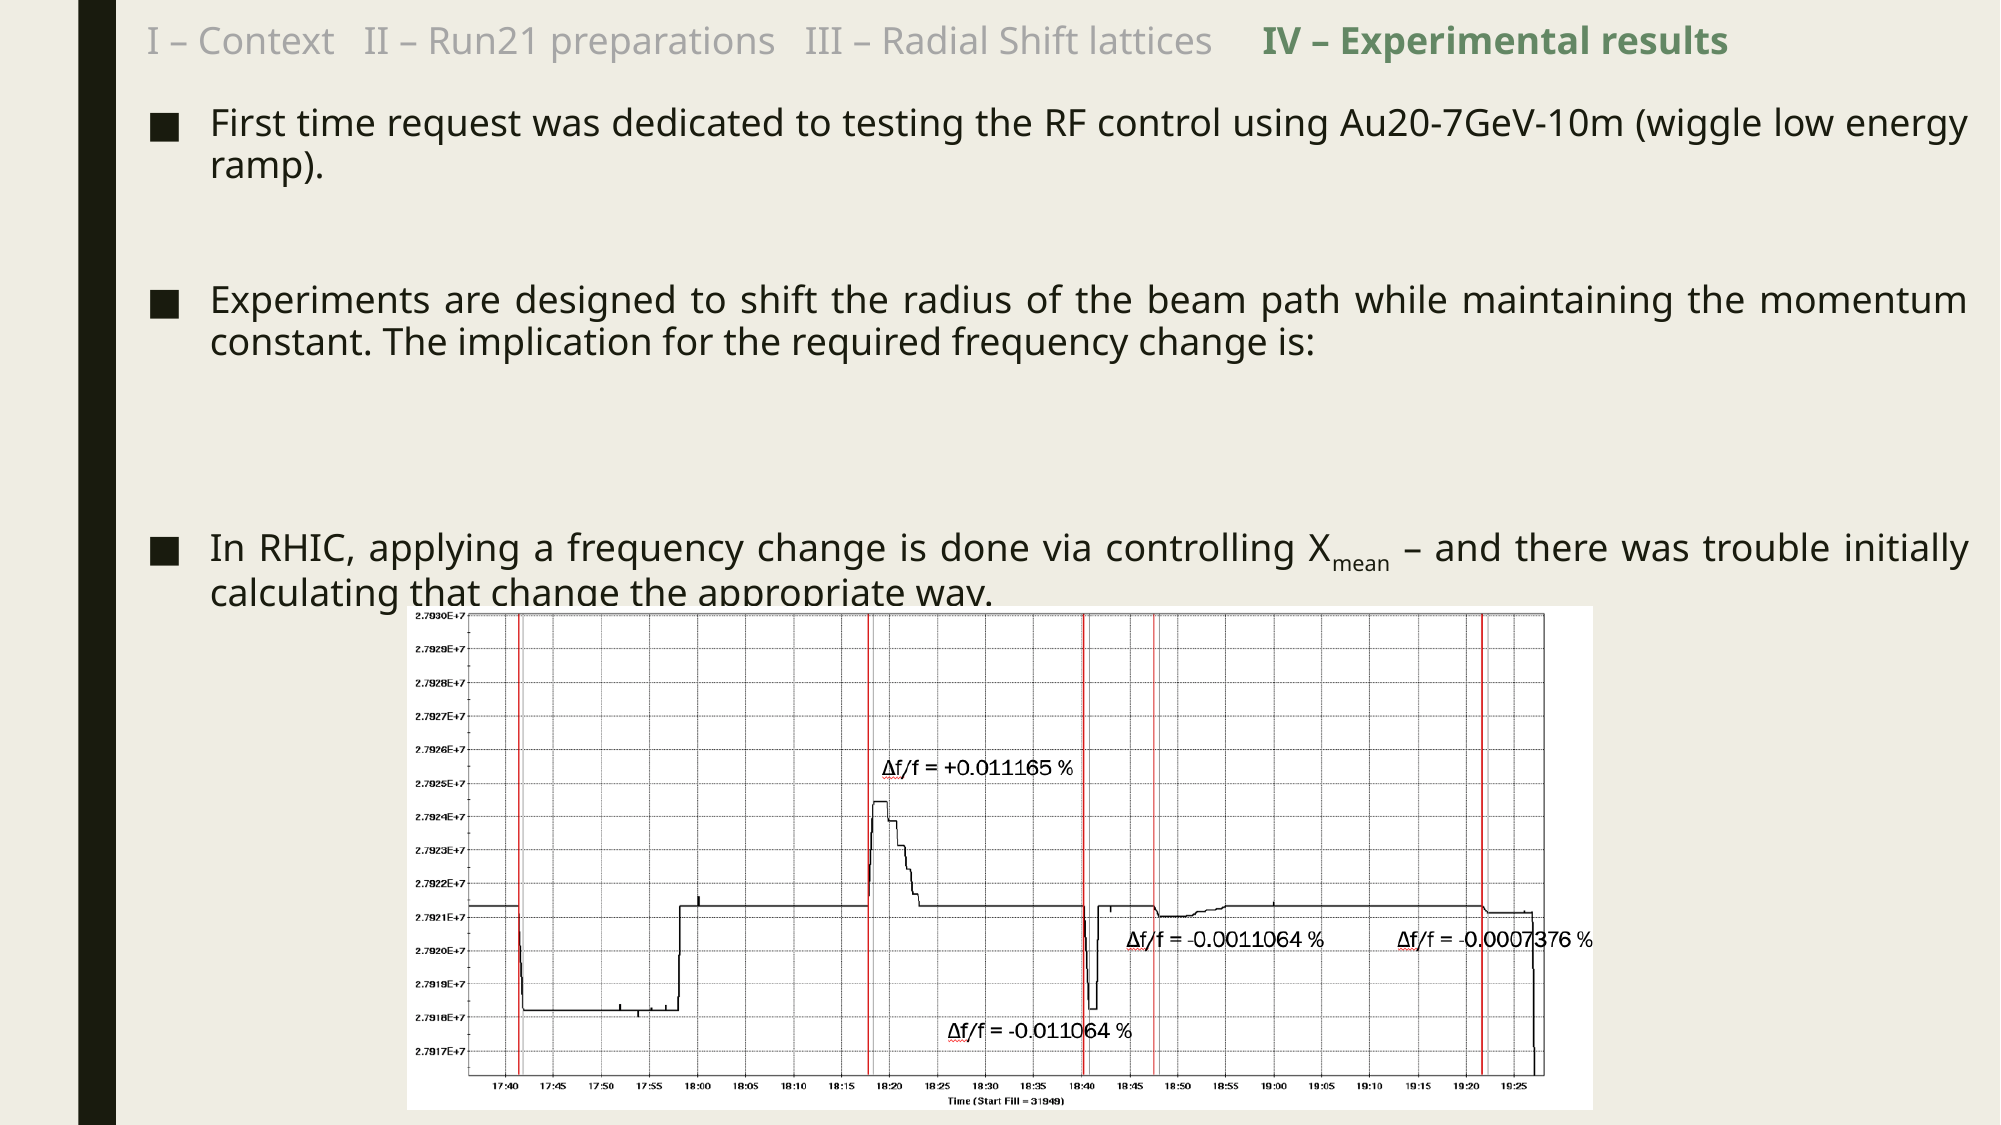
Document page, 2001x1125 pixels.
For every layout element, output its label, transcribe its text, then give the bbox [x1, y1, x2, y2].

title I – Context II – Run21 preparations III – Radial Shift lattices IV – Experimental results [131, 15, 1985, 96]
picture [406, 606, 1593, 1110]
